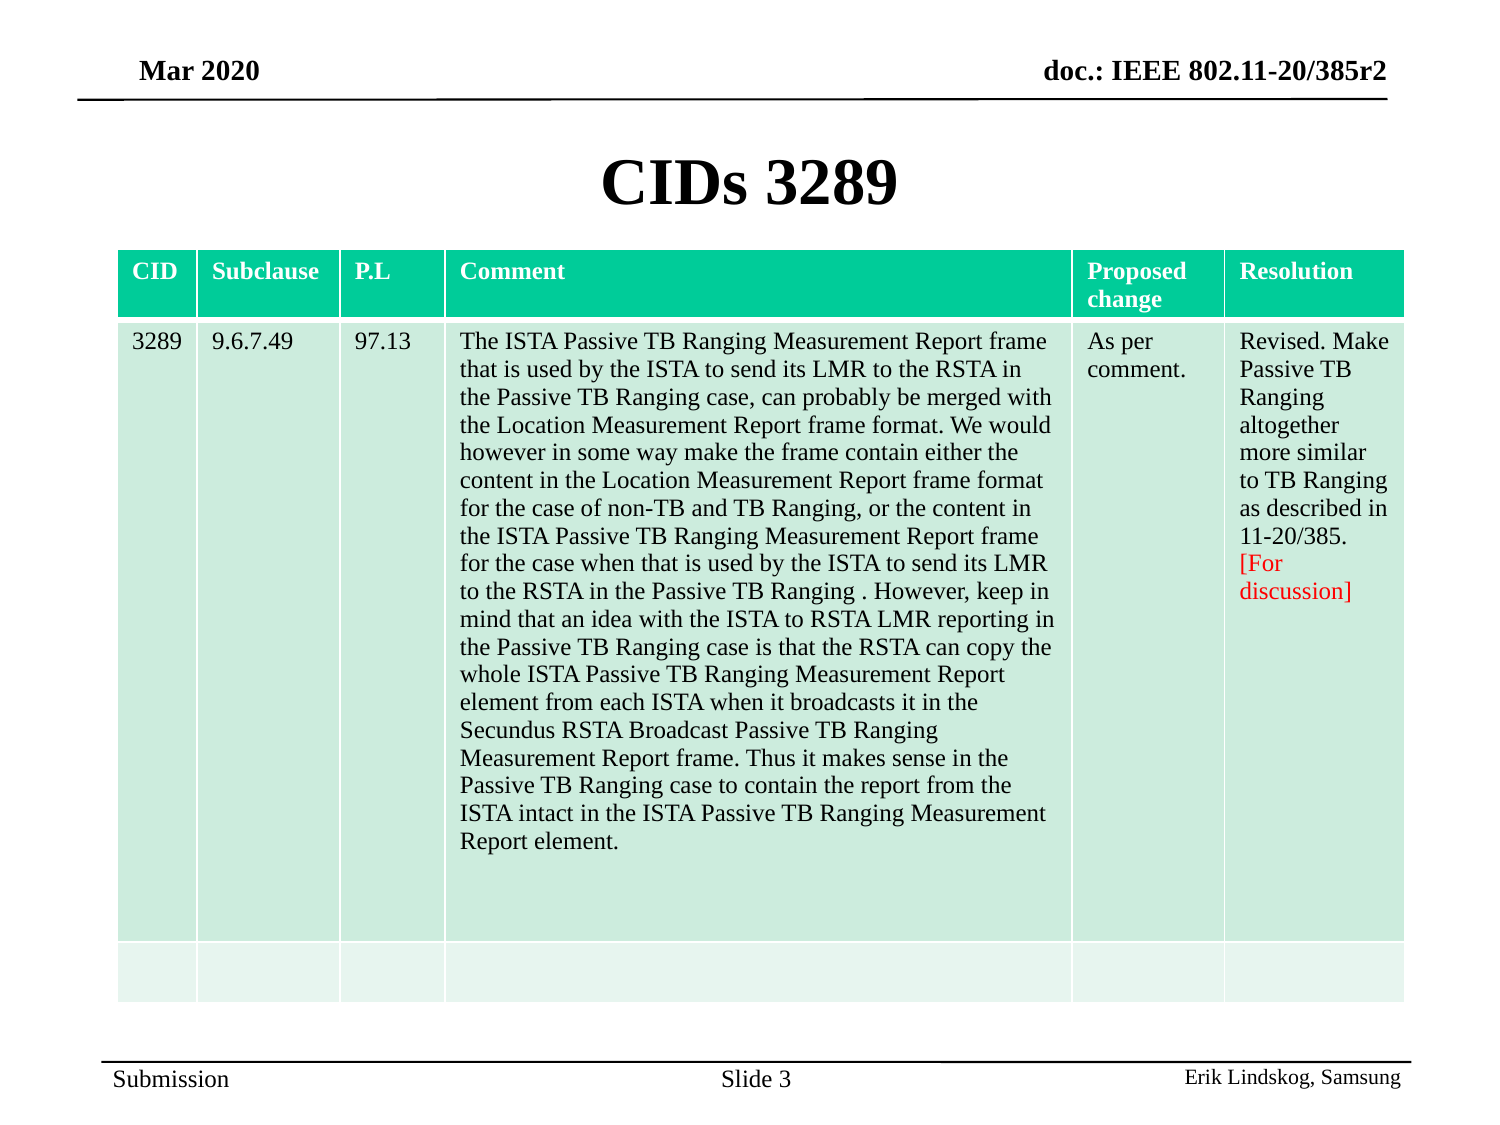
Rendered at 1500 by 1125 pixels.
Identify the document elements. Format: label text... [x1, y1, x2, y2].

table_header Proposed change [1073, 250, 1224, 317]
table_cell [1073, 943, 1224, 1002]
table_cell [1225, 943, 1404, 1002]
table_cell [446, 943, 1071, 1002]
table_cell [118, 943, 196, 1002]
table_header P.L [341, 250, 444, 317]
table_cell 3289 [118, 323, 196, 941]
slide_number Slide 3 [712, 1062, 800, 1093]
footer Erik Lindskog, Samsung [861, 1062, 1402, 1089]
table_cell As per comment. [1073, 323, 1224, 941]
table_cell [198, 943, 339, 1002]
table_header CID [118, 250, 196, 317]
table_header Subclause [198, 250, 339, 317]
table_cell Revised. Make Passive TB Ranging altogether more similar to TB Ranging as described in 11-20/385. [For discussion] [1225, 323, 1404, 941]
table_header Resolution [1225, 250, 1404, 317]
table_cell 9.6.7.49 [198, 323, 339, 941]
table_cell The ISTA Passive TB Ranging Measurement Report frame that is used by the ISTA to send its LMR to the RSTA in the Passive TB Ranging case, can probably be merged with the Location Measurement Report frame format. We would however in some way make the frame contain either the content in the Location Measurement Report frame format for the case of non-TB and TB Ranging, or the content in the ISTA Passive TB Ranging Measurement Report frame for the case when that is used by the ISTA to send its LMR to the RSTA in the Passive TB Ranging . However, keep in mind that an idea with the ISTA to RSTA LMR reporting in the Passive TB Ranging case is that the RSTA can copy the whole ISTA Passive TB Ranging Measurement Report element from each ISTA when it broadcasts it in the Secundus RSTA Broadcast Passive TB Ranging Measurement Report frame. Thus it makes sense in the Passive TB Ranging case to contain the report from the ISTA intact in the ISTA Passive TB Ranging Measurement Report element. [446, 323, 1071, 941]
table_cell 97.13 [341, 323, 444, 941]
table_cell [341, 943, 444, 1002]
table_header Comment [446, 250, 1071, 317]
title CIDs 3289 [112, 112, 1388, 244]
